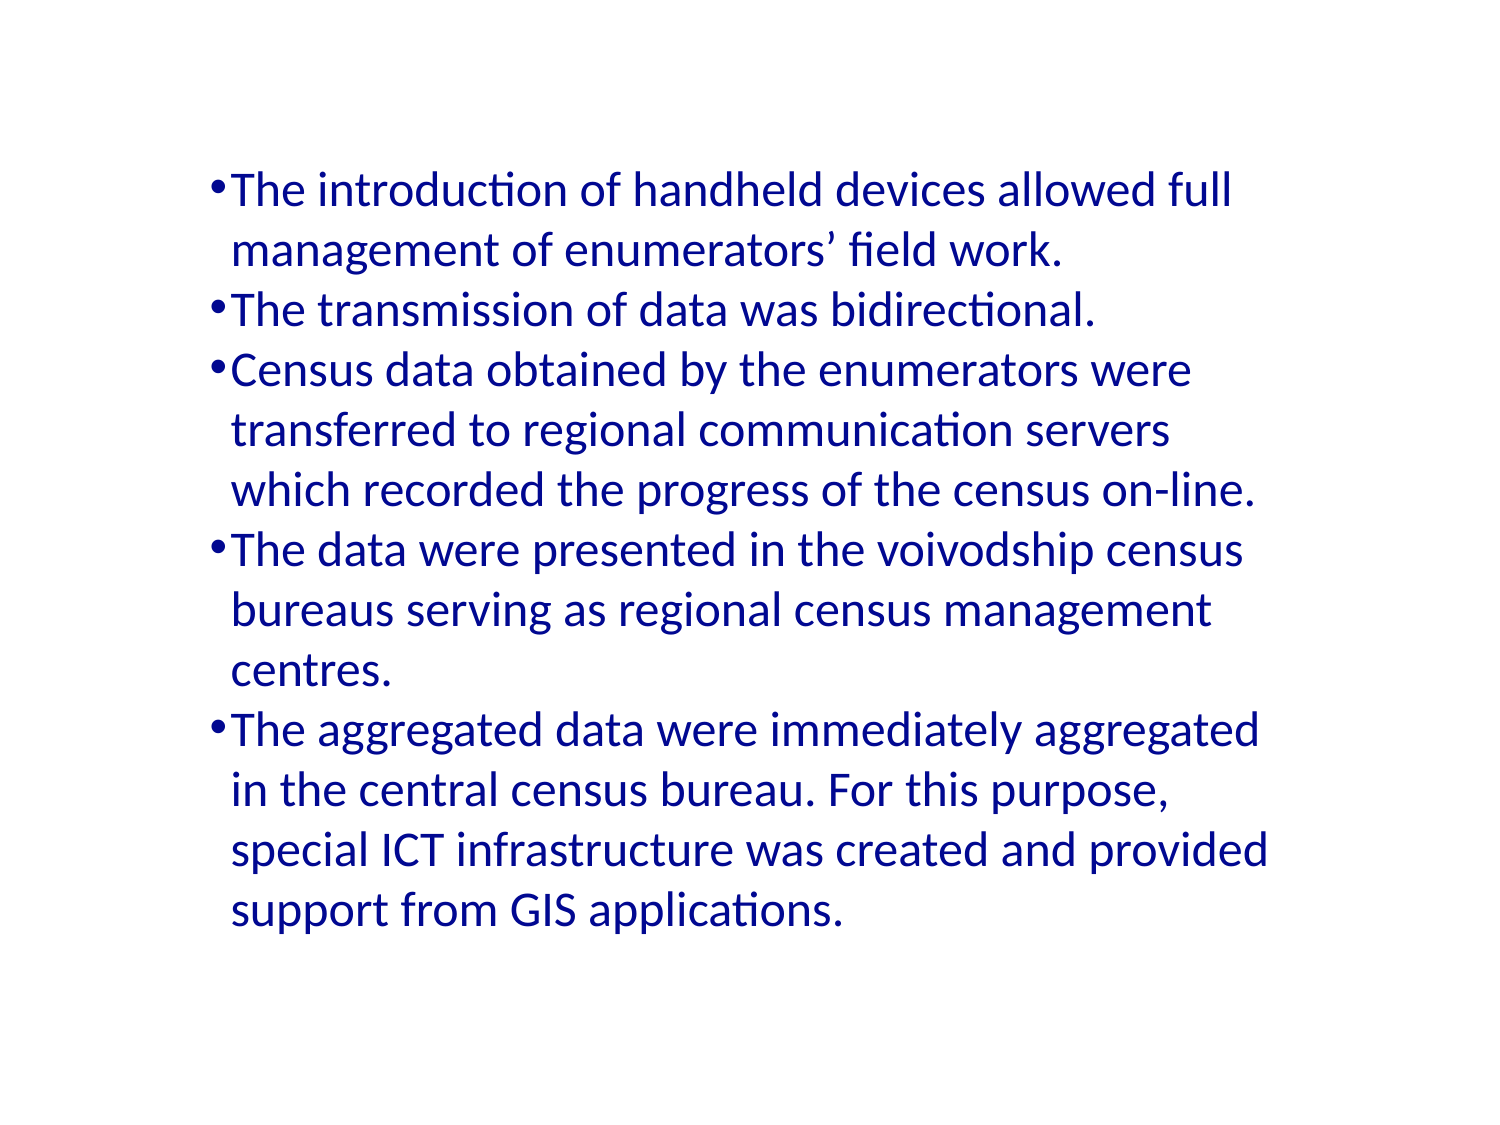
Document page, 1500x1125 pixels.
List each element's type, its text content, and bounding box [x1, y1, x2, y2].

text_box The introduction of handheld devices allowed full management of enumerators’ field work. The transmission of data was bidirectional. Census data obtained by the enumerators were transferred to regional communication servers which recorded the progress of the census on-line. The data were presented in the voivodship census bureaus serving as regional census management centres. The aggregated data were immediately aggregated in the central census bureau. For this purpose, special ICT infrastructure was created and provided support from GIS applications. [194, 148, 1294, 944]
